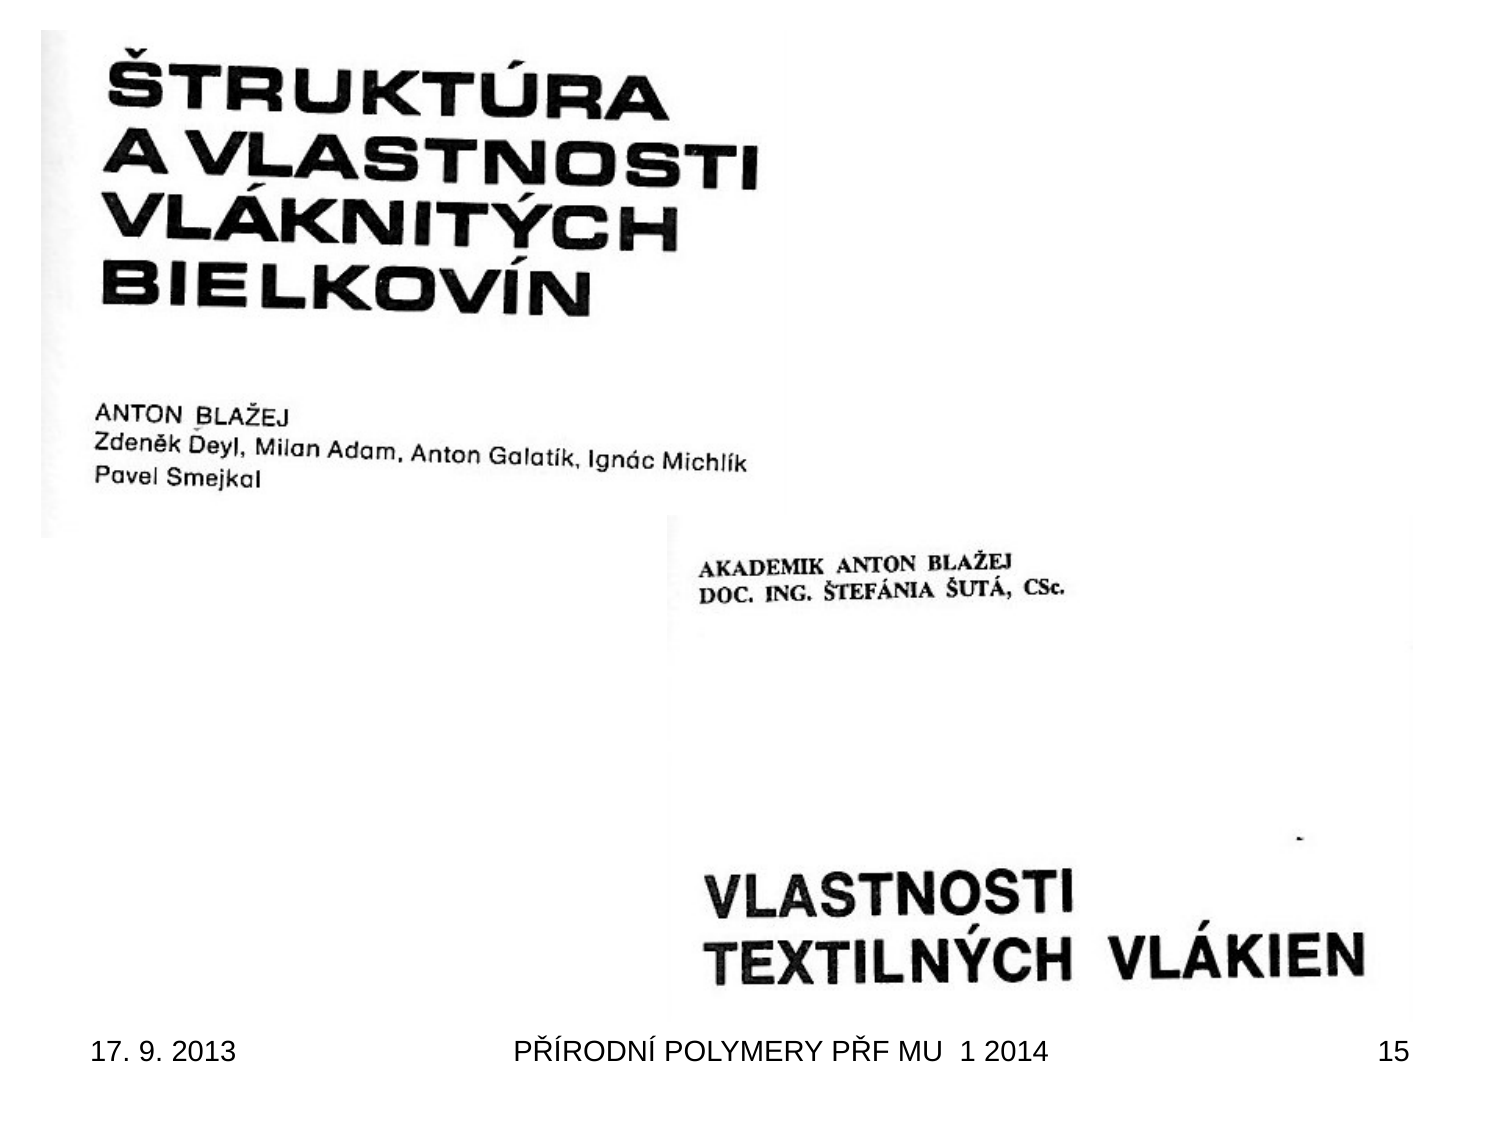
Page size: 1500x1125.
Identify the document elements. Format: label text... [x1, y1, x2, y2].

footer PŘÍRODNÍ POLYMERY PŘF MU 1 2014 [229, 1024, 1074, 1103]
slide_number 15 [1074, 1024, 1426, 1103]
slide_number 17. 9. 2013 [74, 1024, 229, 1103]
picture [41, 30, 1413, 1022]
